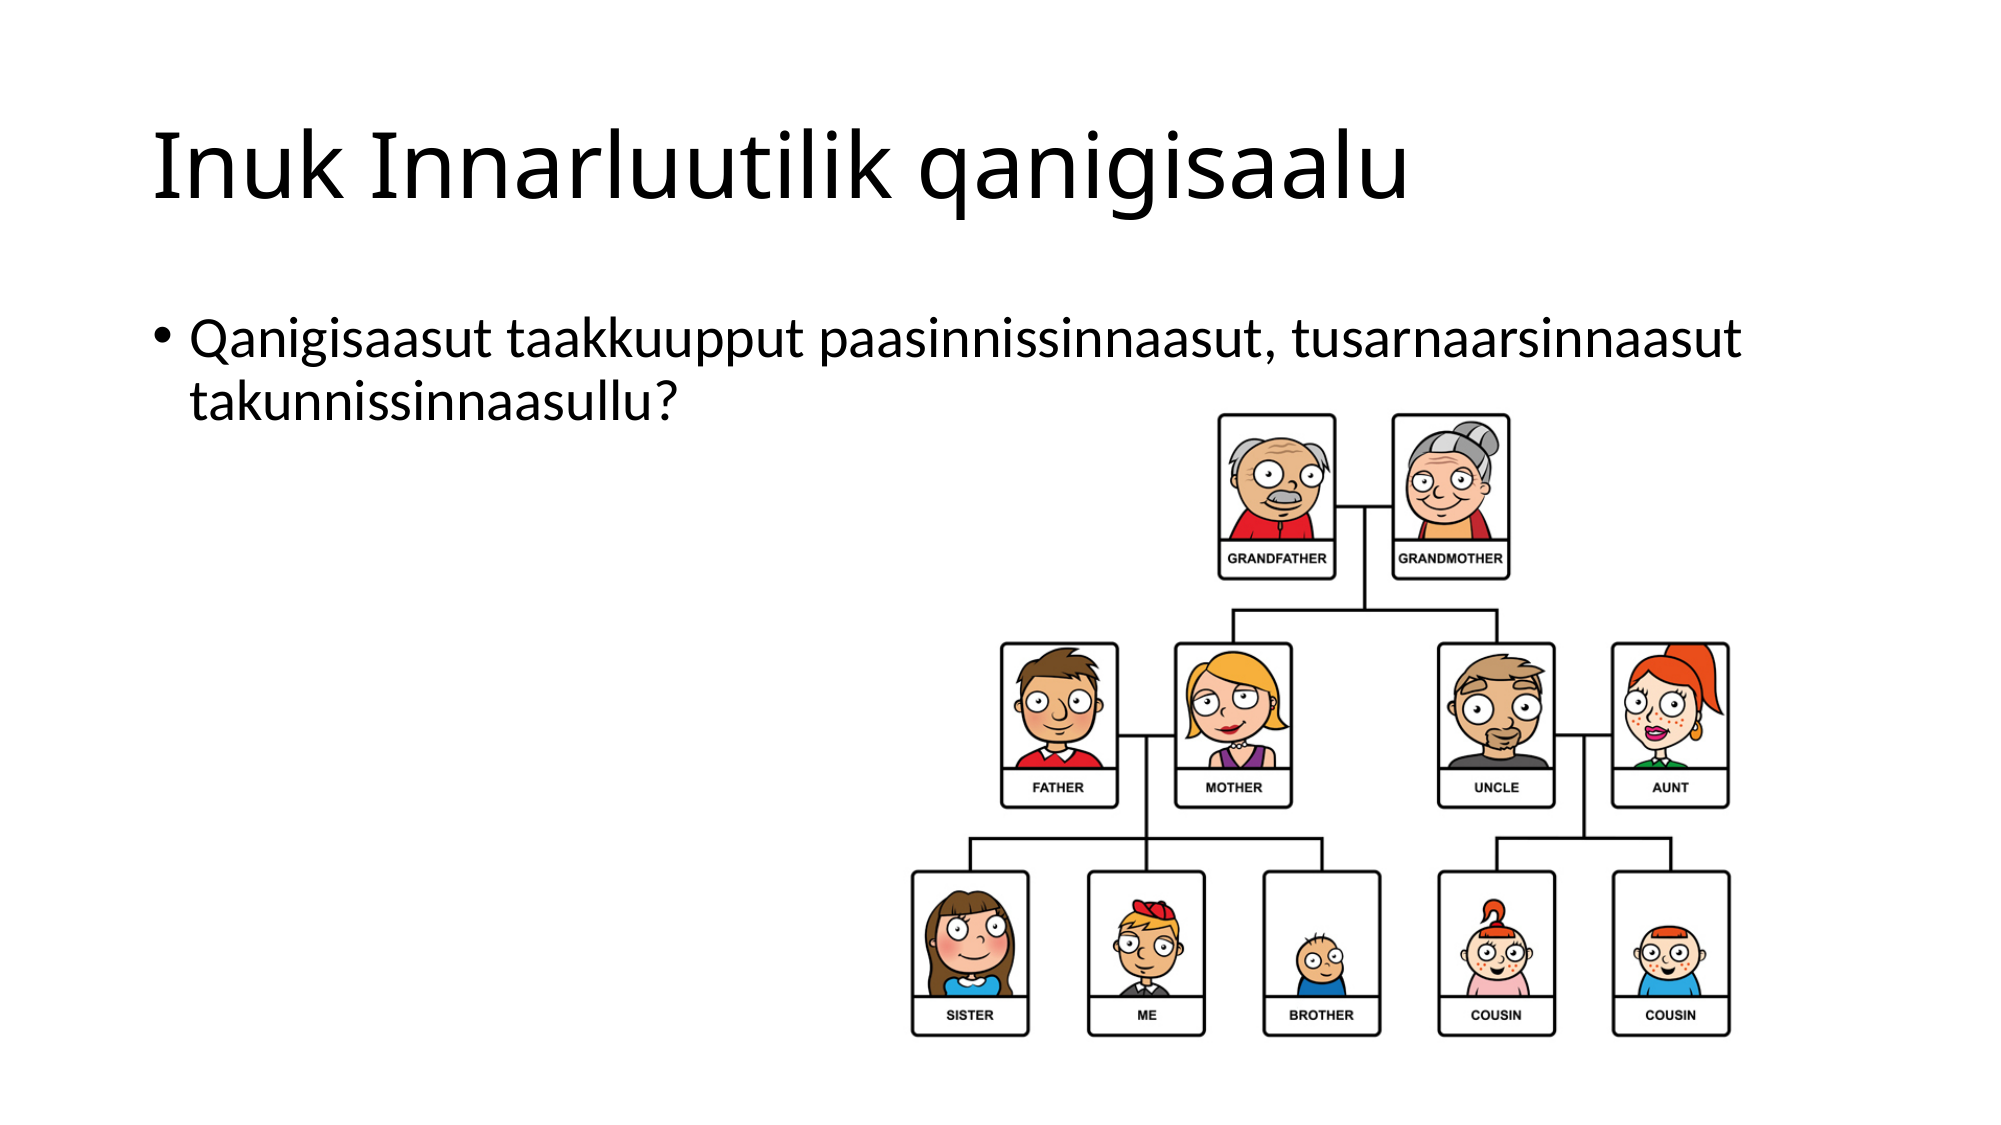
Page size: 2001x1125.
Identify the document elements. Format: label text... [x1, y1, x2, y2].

list Qanigisaasut taakkuupput paasinnissinnaasut, tusarnaarsinnaasut takunnissinnaasullu? [137, 299, 1863, 1014]
title Inuk Innarluutilik qanigisaalu [137, 59, 1863, 278]
picture [902, 406, 1739, 1044]
